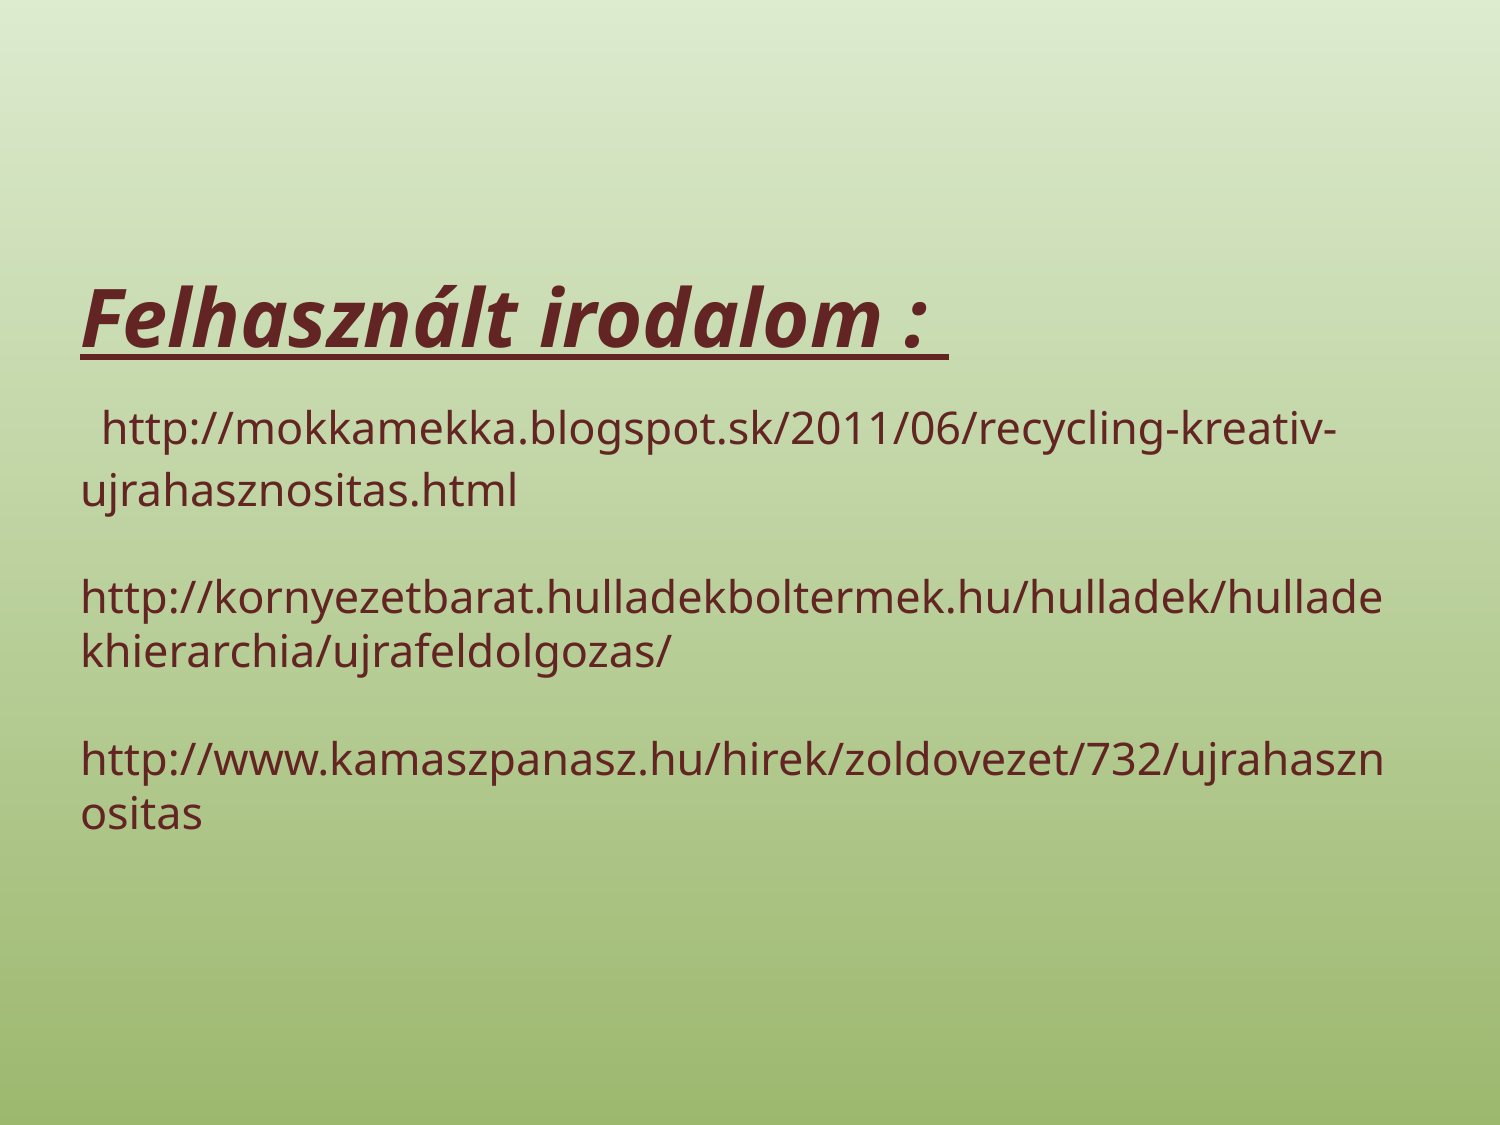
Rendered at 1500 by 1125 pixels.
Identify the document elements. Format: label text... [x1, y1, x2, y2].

title Felhasznált irodalom : http://mokkamekka.blogspot.sk/2011/06/recycling-kreativ-ujrahasznositas.html http://kornyezetbarat.hulladekboltermek.hu/hulladek/hulladekhierarchia/ujrafeldolgozas/ http://www.kamaszpanasz.hu/hirek/zoldovezet/732/ujrahasznositas [64, 255, 1415, 1045]
